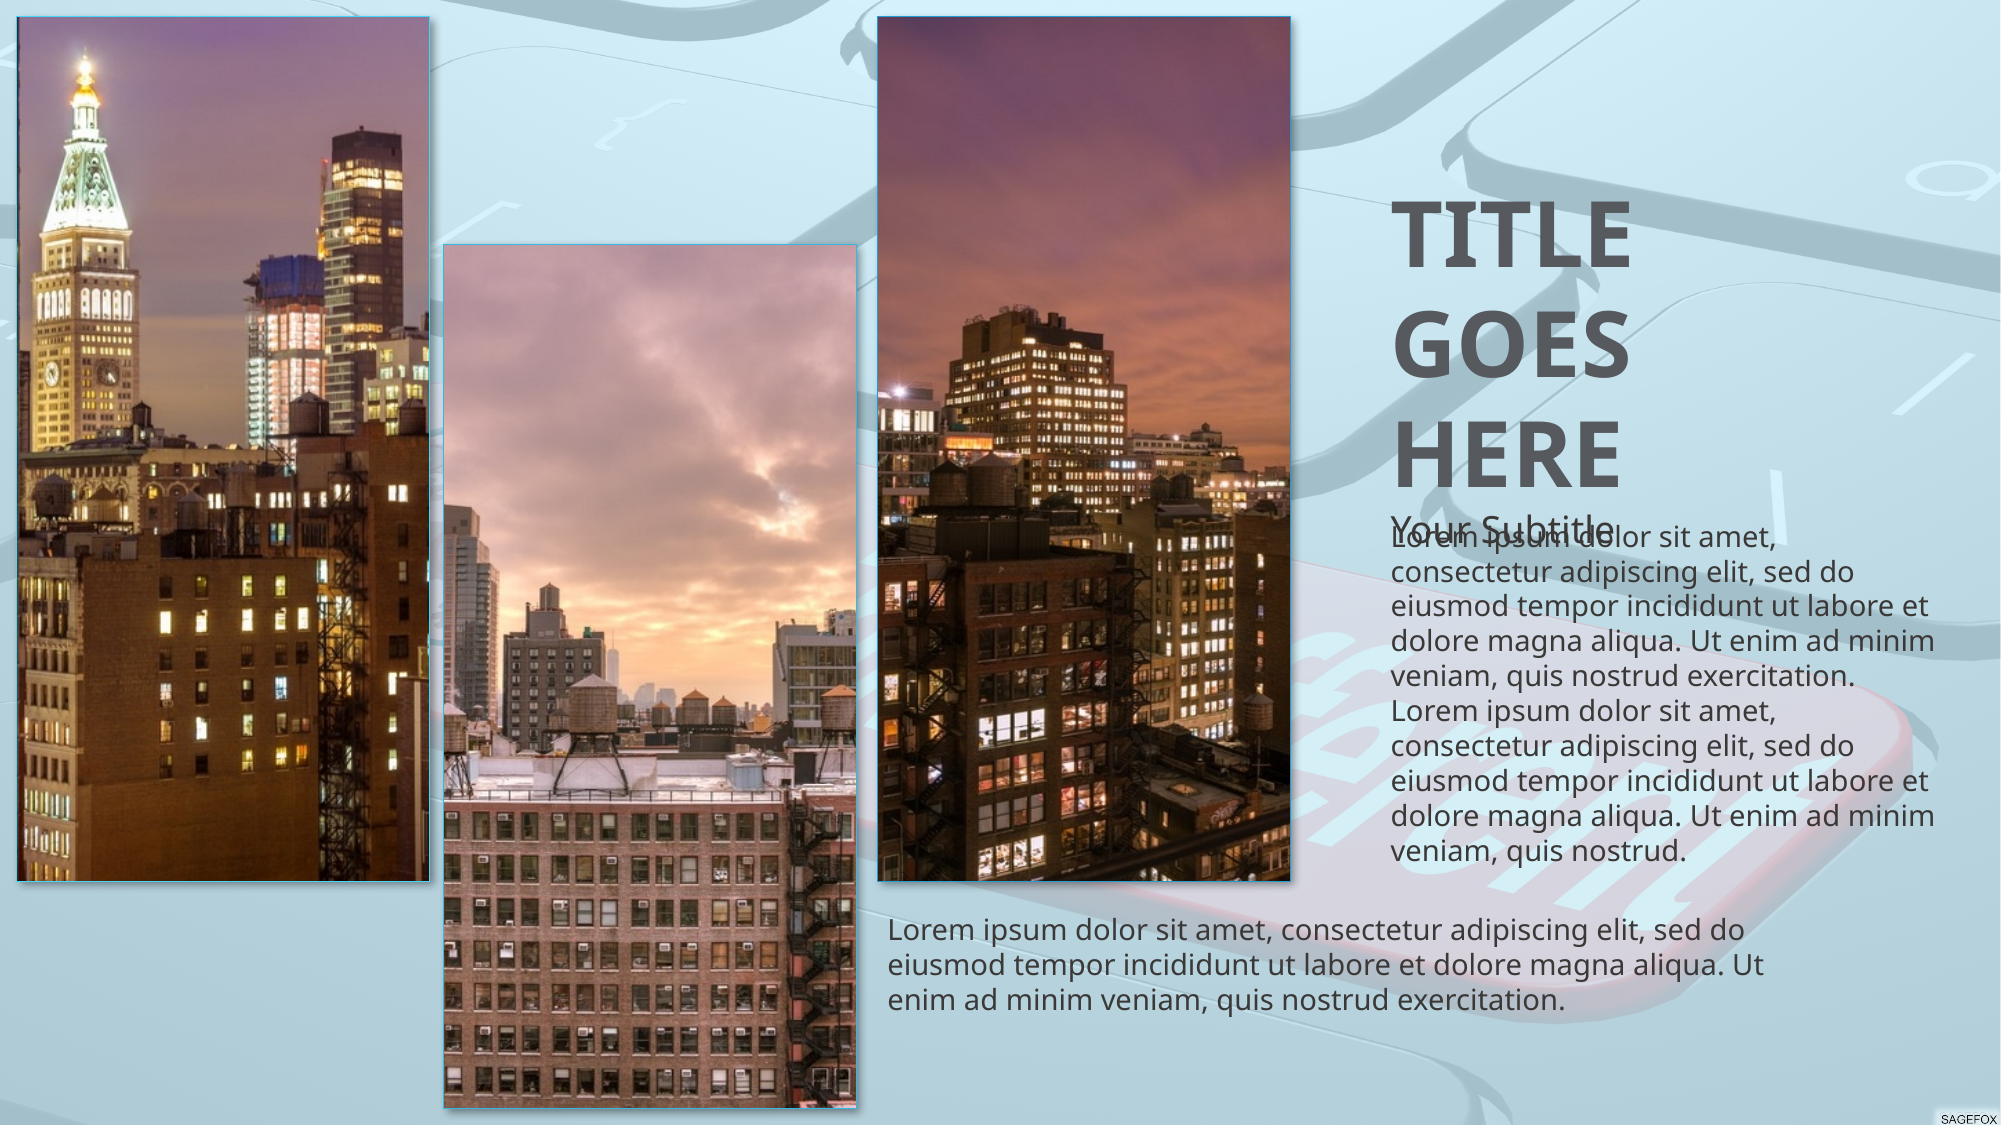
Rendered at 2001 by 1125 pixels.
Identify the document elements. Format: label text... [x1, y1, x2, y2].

text_box [442, 243, 857, 1110]
text_box Lorem ipsum dolor sit amet, consectetur adipiscing elit, sed do eiusmod tempor incididunt ut labore et dolore magna aliqua. Ut enim ad minim veniam, quis nostrud exercitation. Lorem ipsum dolor sit amet, consectetur adipiscing elit, sed do eiusmod tempor incididunt ut labore et dolore magna aliqua. Ut enim ad minim veniam, quis nostrud. [1375, 510, 1960, 875]
picture [1938, 1114, 1999, 1125]
text_box TITLE GOES HERE Your Subtitle [1375, 168, 1862, 510]
text_box [877, 16, 1292, 882]
text_box Lorem ipsum dolor sit amet, consectetur adipiscing elit, sed do eiusmod tempor incididunt ut labore et dolore magna aliqua. Ut enim ad minim veniam, quis nostrud exercitation. [872, 904, 1813, 1024]
text_box [16, 16, 431, 882]
